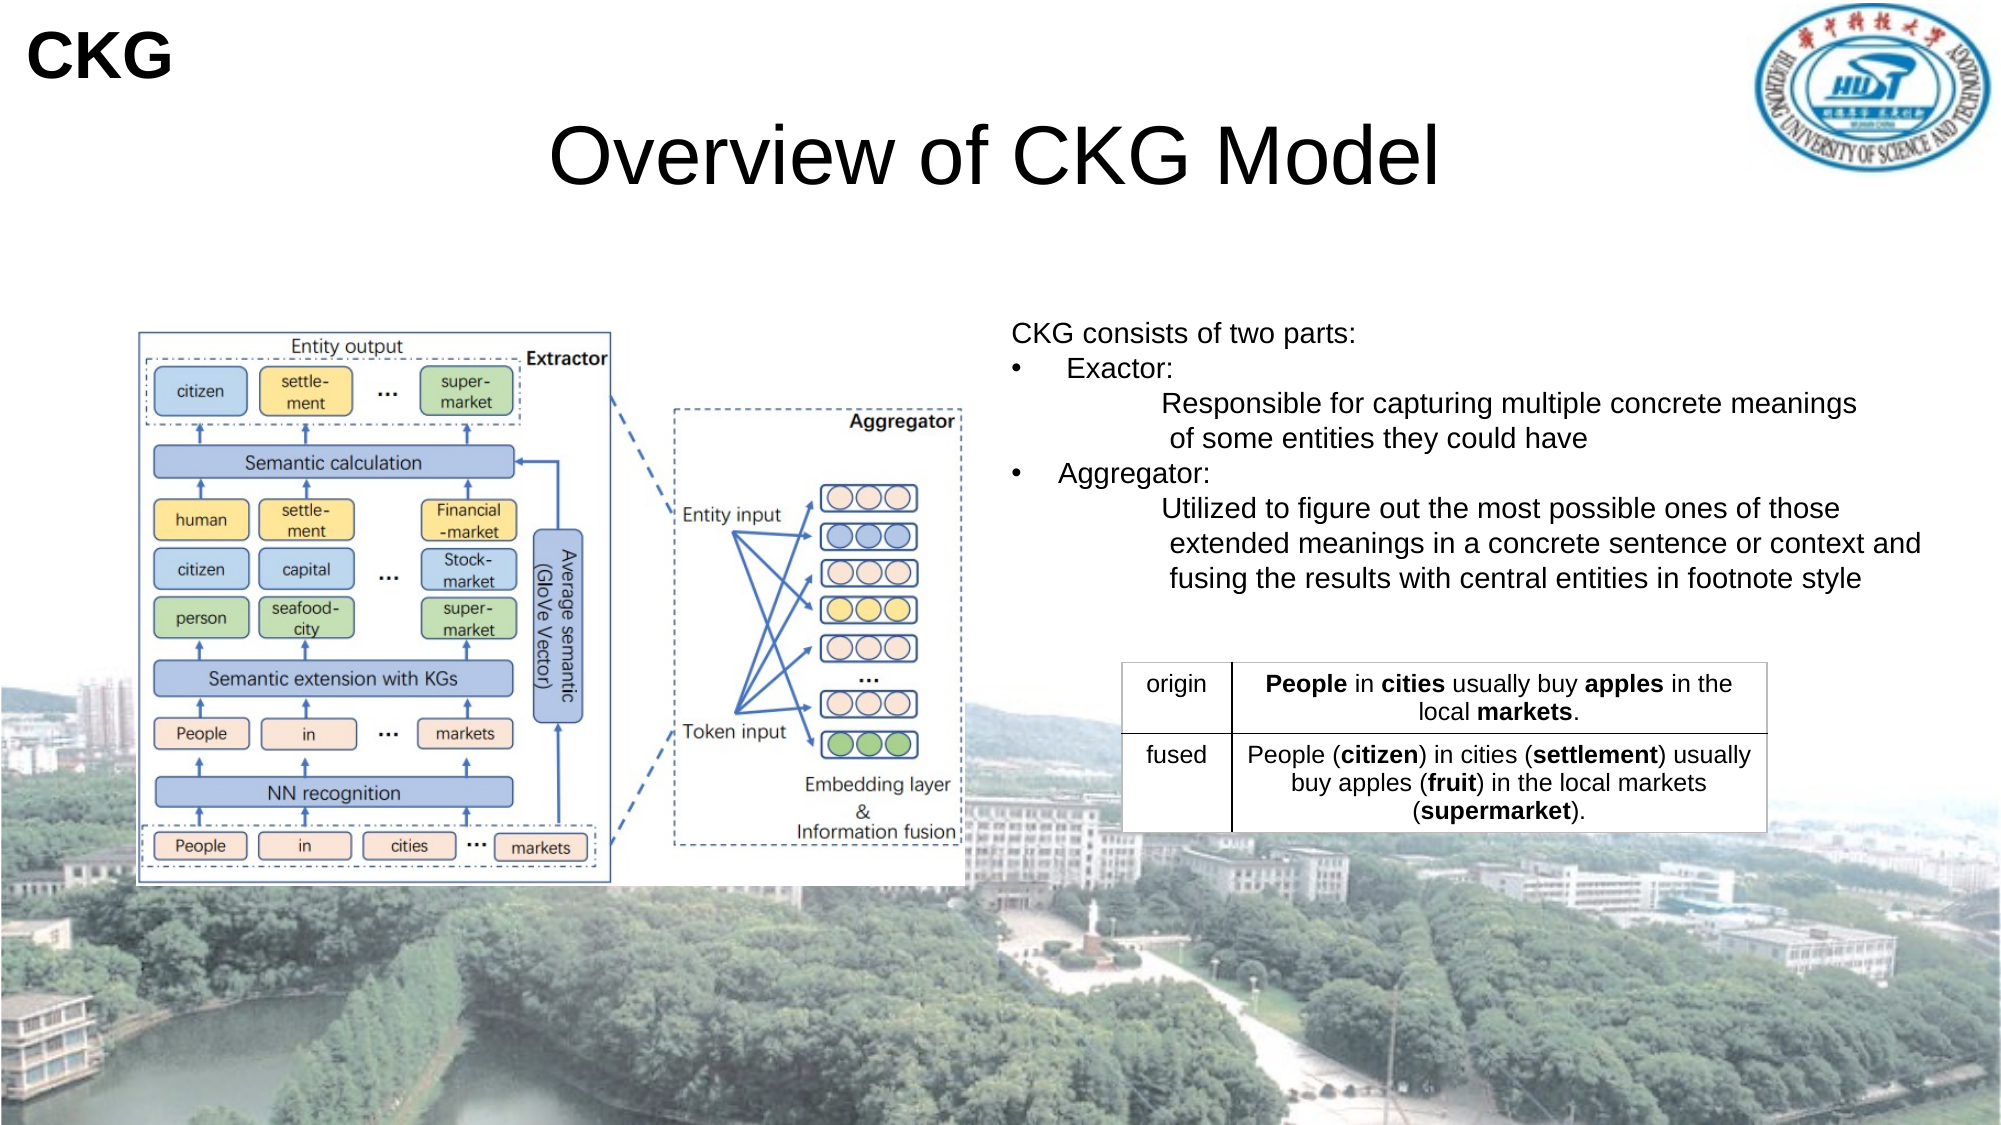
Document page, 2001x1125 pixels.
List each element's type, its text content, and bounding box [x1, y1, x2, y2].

picture [1747, 3, 2000, 177]
title Overview of CKG Model [245, 28, 1746, 178]
picture [1, 178, 2001, 1125]
text_box CKG [0, 4, 273, 100]
